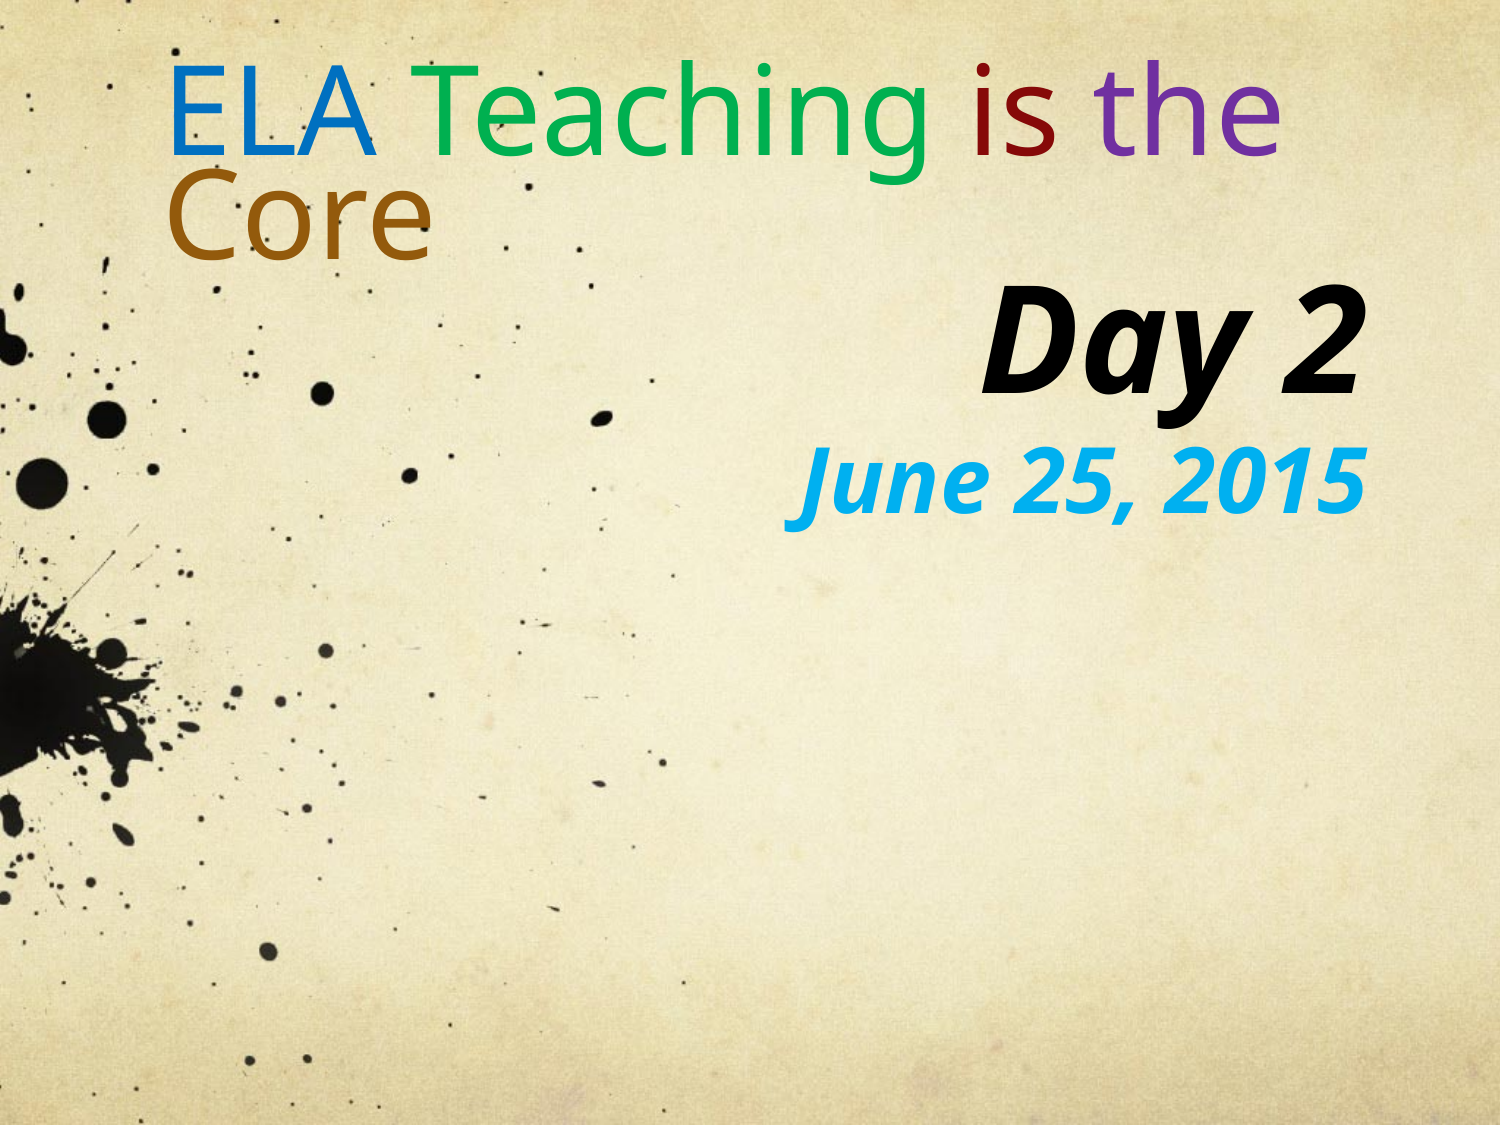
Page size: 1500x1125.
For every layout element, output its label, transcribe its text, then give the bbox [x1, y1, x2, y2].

title ELA Teaching is the Core [155, 74, 1458, 389]
picture [0, 0, 1500, 1125]
text_box Day 2 June 25, 2015 [705, 361, 1383, 539]
